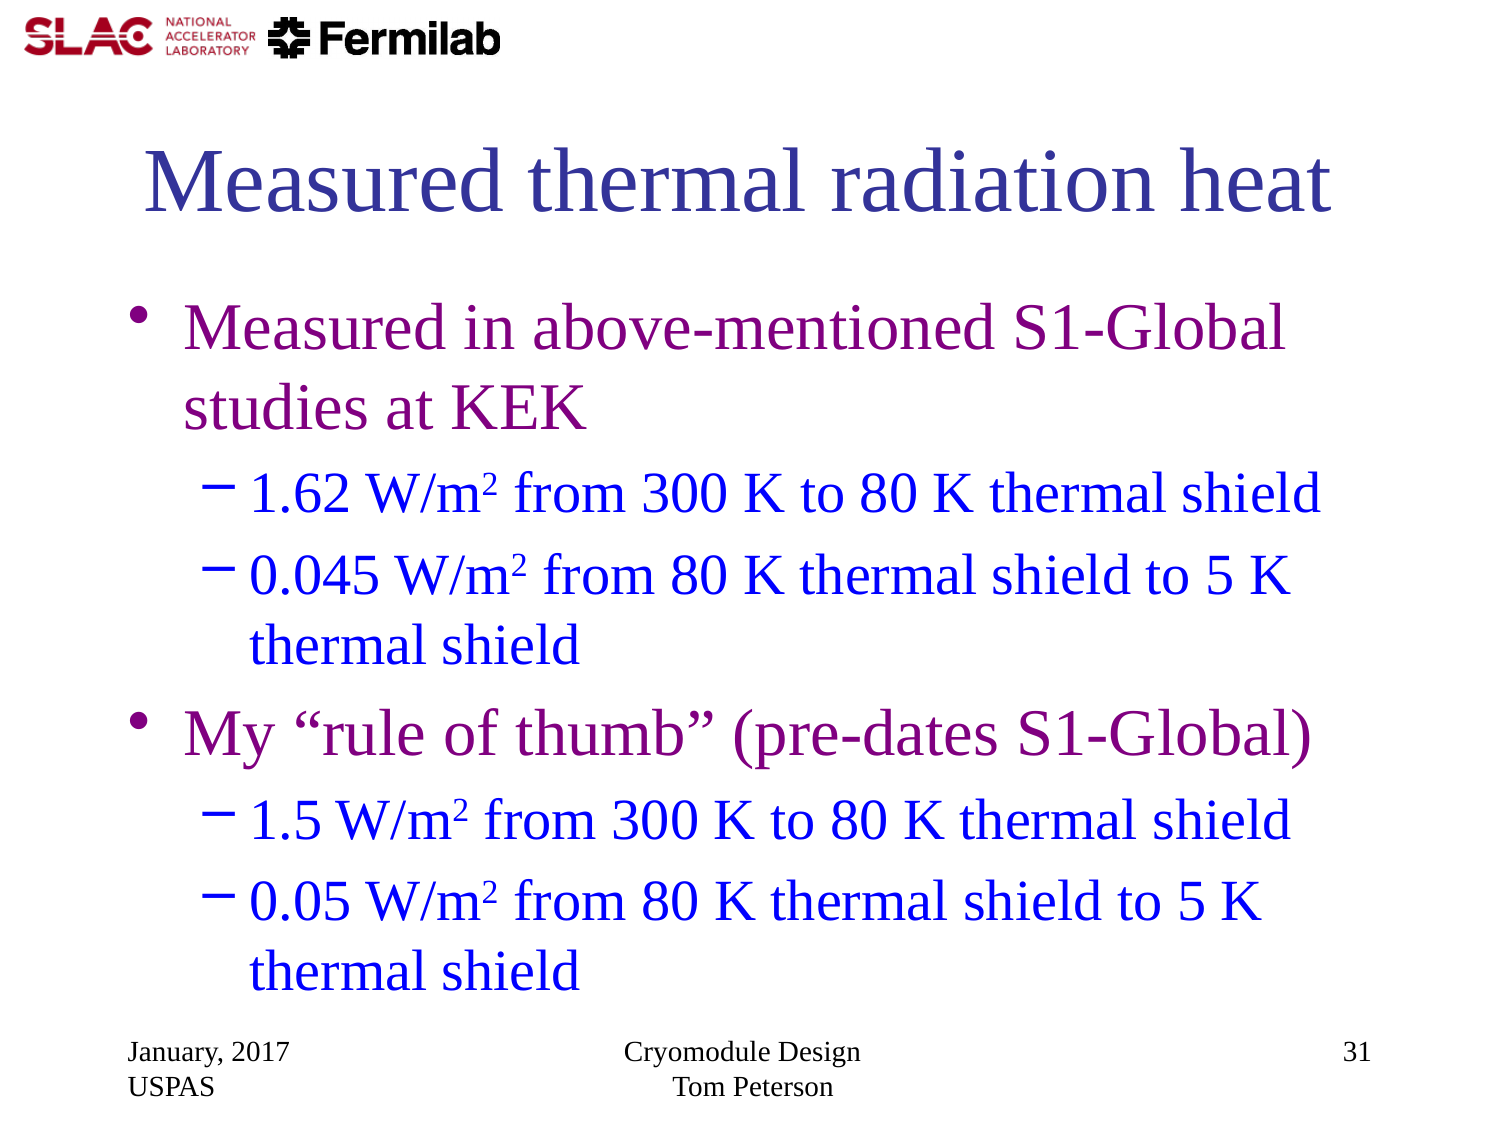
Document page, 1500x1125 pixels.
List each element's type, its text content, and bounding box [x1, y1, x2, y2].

list Measured in above-mentioned S1-Global studies at KEK 1.62 W/m2 from 300 K to 80 K thermal shield 0.045 W/m2 from 80 K thermal shield to 5 K thermal shield My “rule of thumb” (pre-dates S1-Global) 1.5 W/m2 from 300 K to 80 K thermal shield 0.05 W/m2 from 80 K thermal shield to 5 K thermal shield [112, 275, 1388, 988]
title Measured thermal radiation heat [112, 99, 1388, 250]
slide_number 31 [1074, 1025, 1388, 1100]
footer Cryomodule Design Tom Peterson [606, 1025, 894, 1100]
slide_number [112, 1025, 338, 1100]
picture [24, 17, 500, 101]
